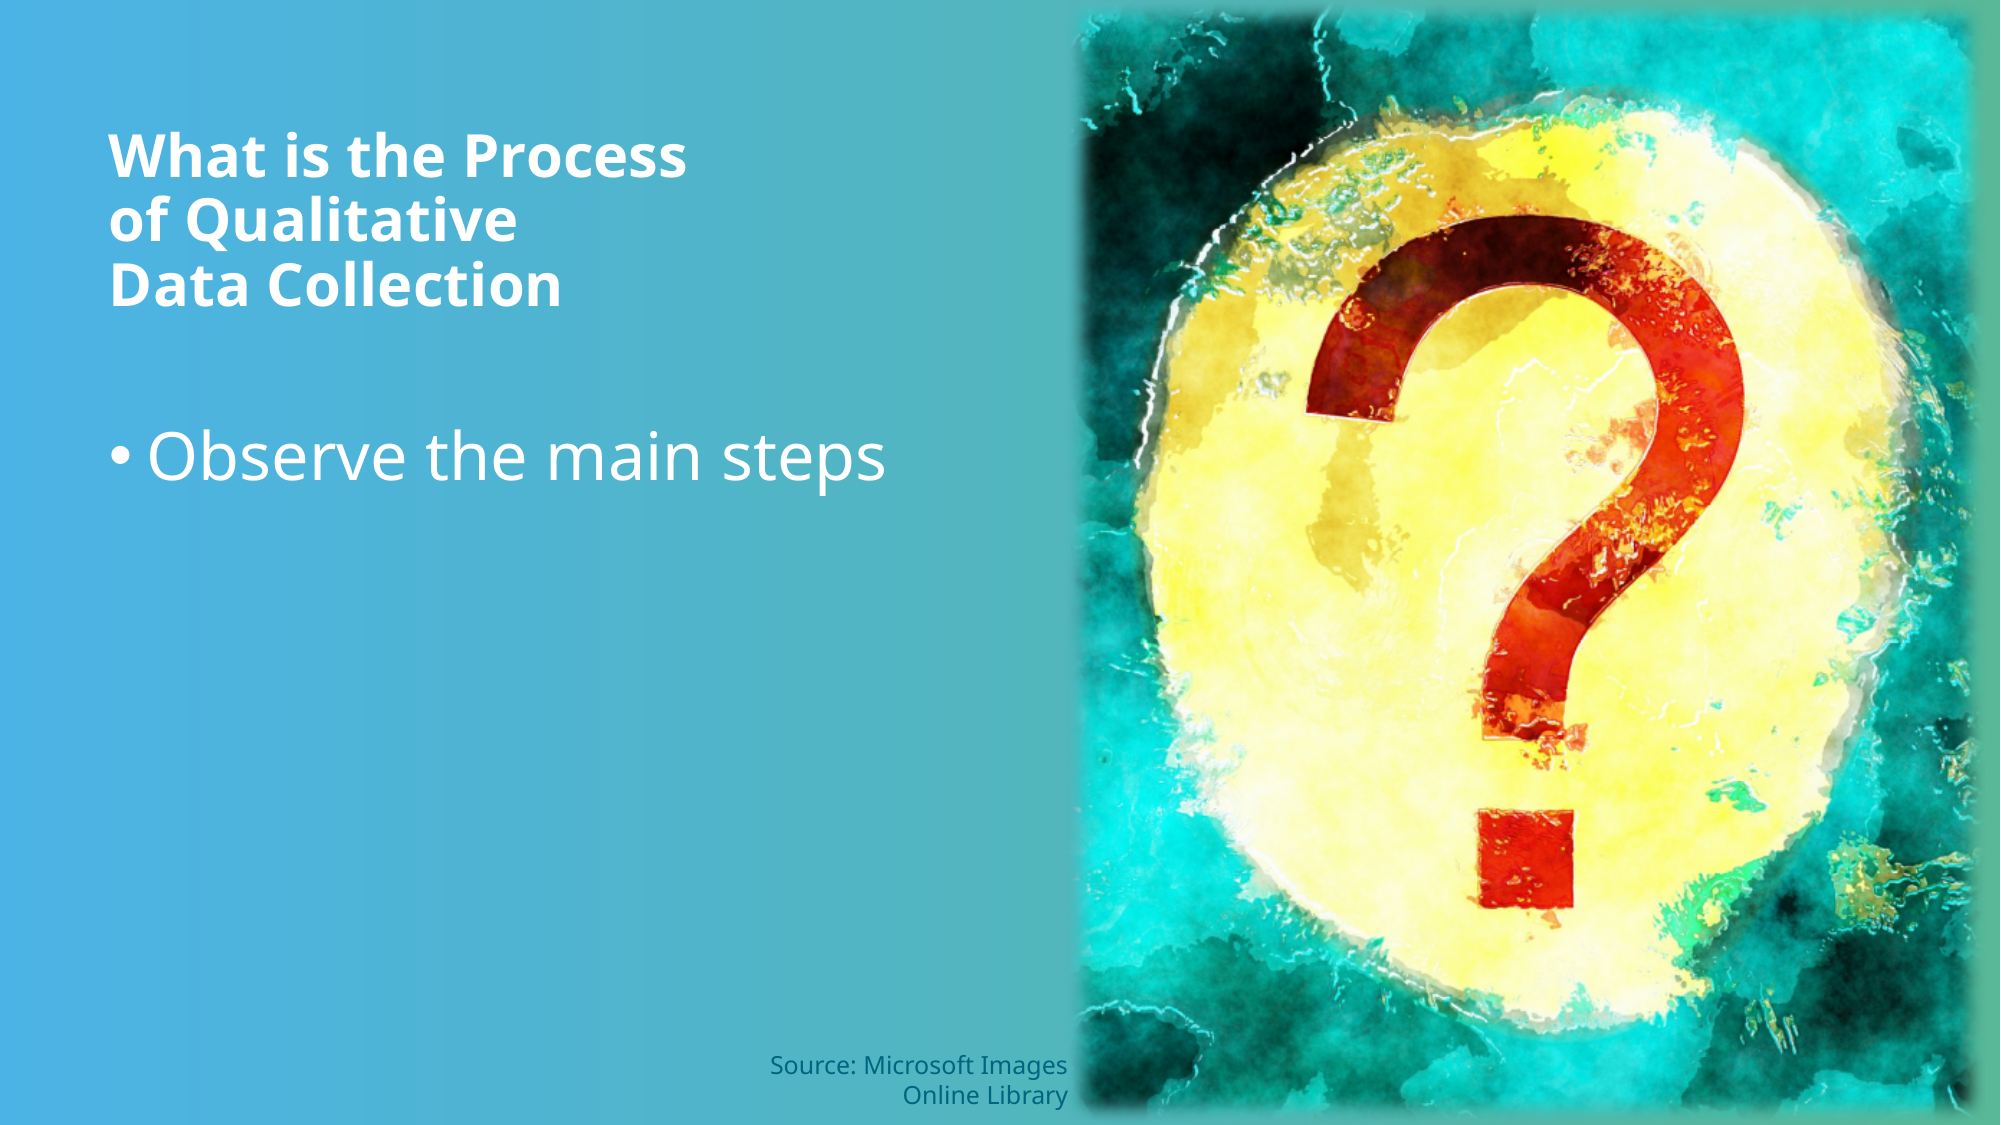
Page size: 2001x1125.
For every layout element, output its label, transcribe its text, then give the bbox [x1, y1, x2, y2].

picture [1066, 0, 1985, 1125]
title What is the Process of Qualitative Data Collection [93, 115, 1066, 327]
text_box Source: Microsoft Images Online Library [700, 1042, 1066, 1118]
list Observe the main steps [93, 415, 1066, 1037]
